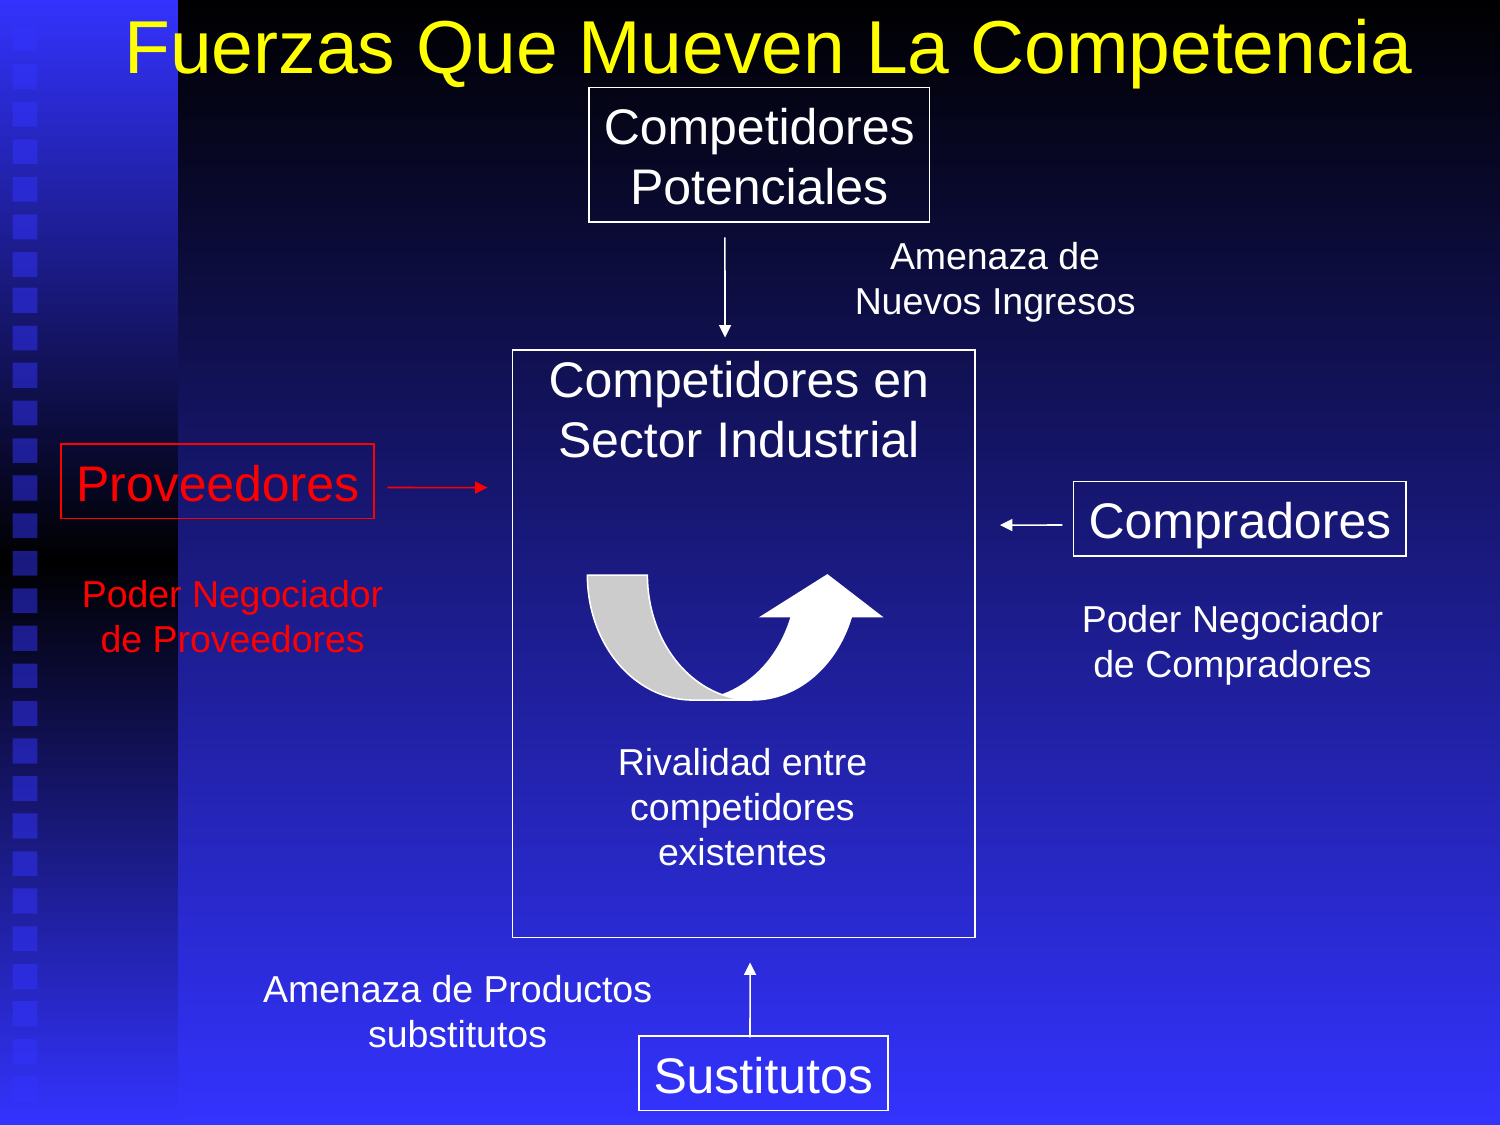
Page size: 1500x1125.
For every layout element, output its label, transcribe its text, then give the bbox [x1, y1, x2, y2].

text_box [512, 349, 975, 938]
text_box Sustitutos [638, 1035, 888, 1111]
text_box [587, 575, 882, 701]
text_box [387, 481, 488, 494]
text_box Competidores Potenciales [588, 87, 930, 223]
text_box Proveedores [61, 443, 375, 519]
text_box Amenaza de Productos substitutos [212, 957, 703, 1062]
text_box Poder Negociador de Compradores [1062, 587, 1403, 693]
text_box [718, 237, 732, 338]
text_box Amenaza de Nuevos Ingresos [825, 224, 1166, 330]
text_box Competidores en Sector Industrial [525, 340, 953, 475]
text_box Compradores [1073, 481, 1407, 557]
title Fuerzas Que Mueven La Competencia [74, 0, 1463, 138]
text_box Rivalidad entre competidores existentes [572, 730, 913, 881]
text_box [743, 962, 757, 1038]
text_box [999, 518, 1063, 532]
text_box Poder Negociador de Proveedores [62, 562, 403, 668]
